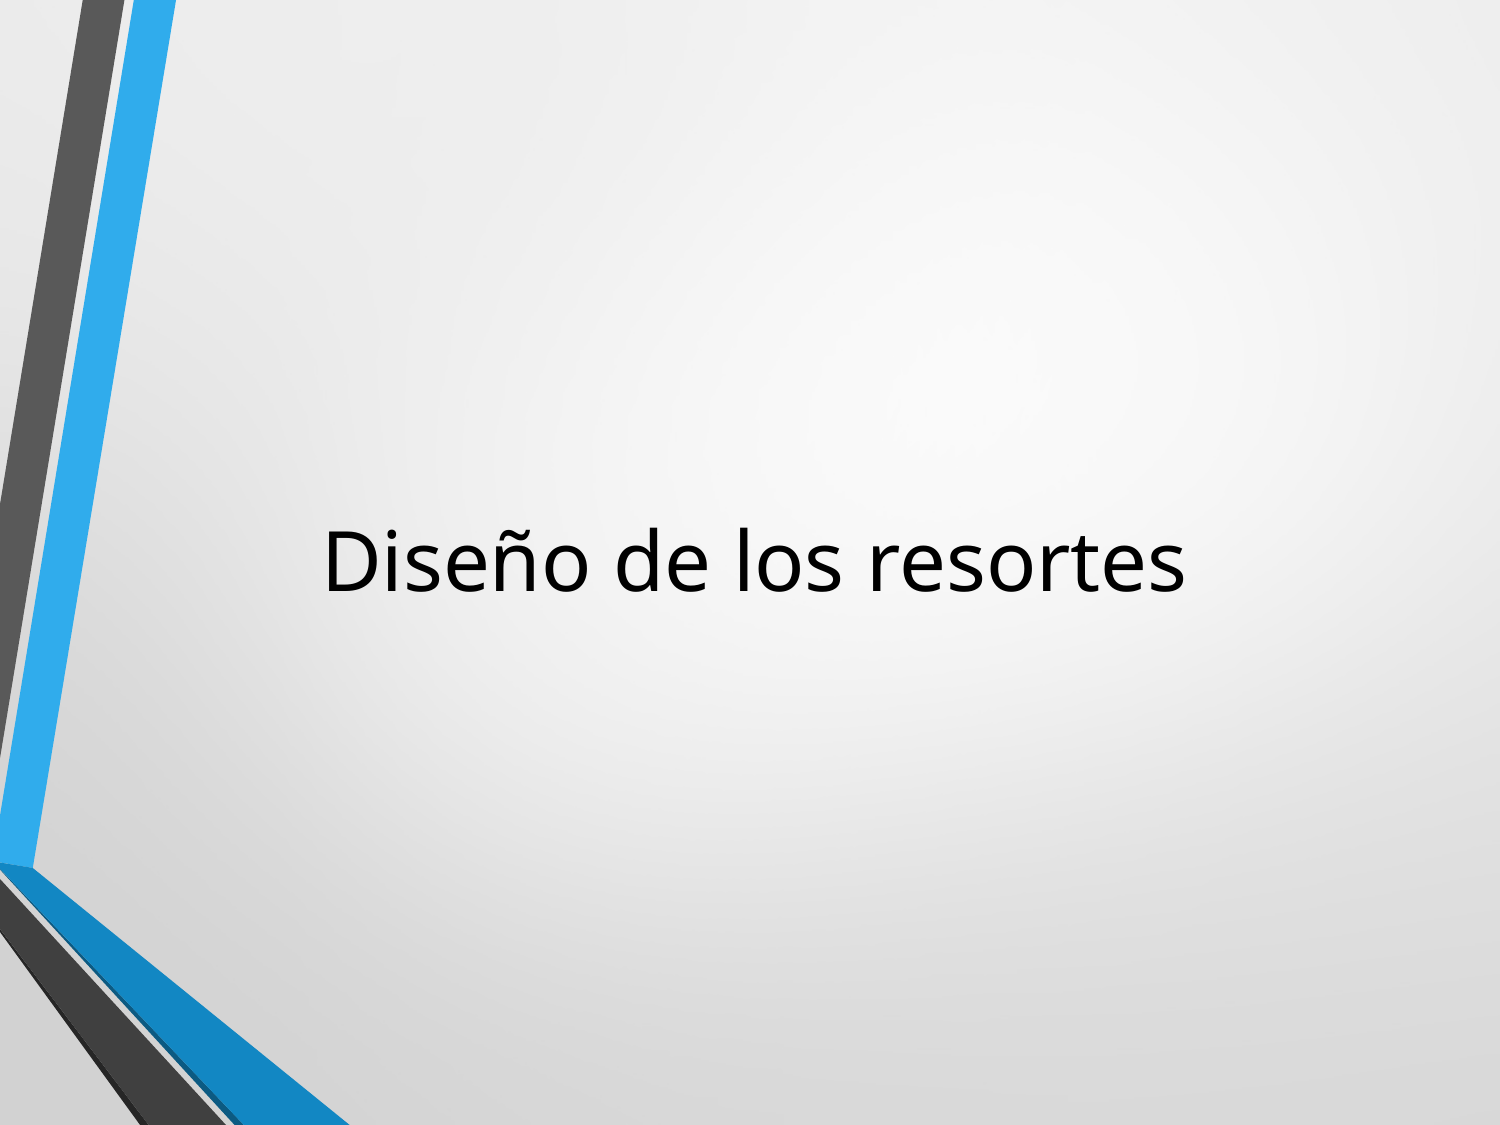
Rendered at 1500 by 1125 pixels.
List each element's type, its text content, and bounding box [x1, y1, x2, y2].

title Diseño de los resortes [100, 468, 1410, 649]
